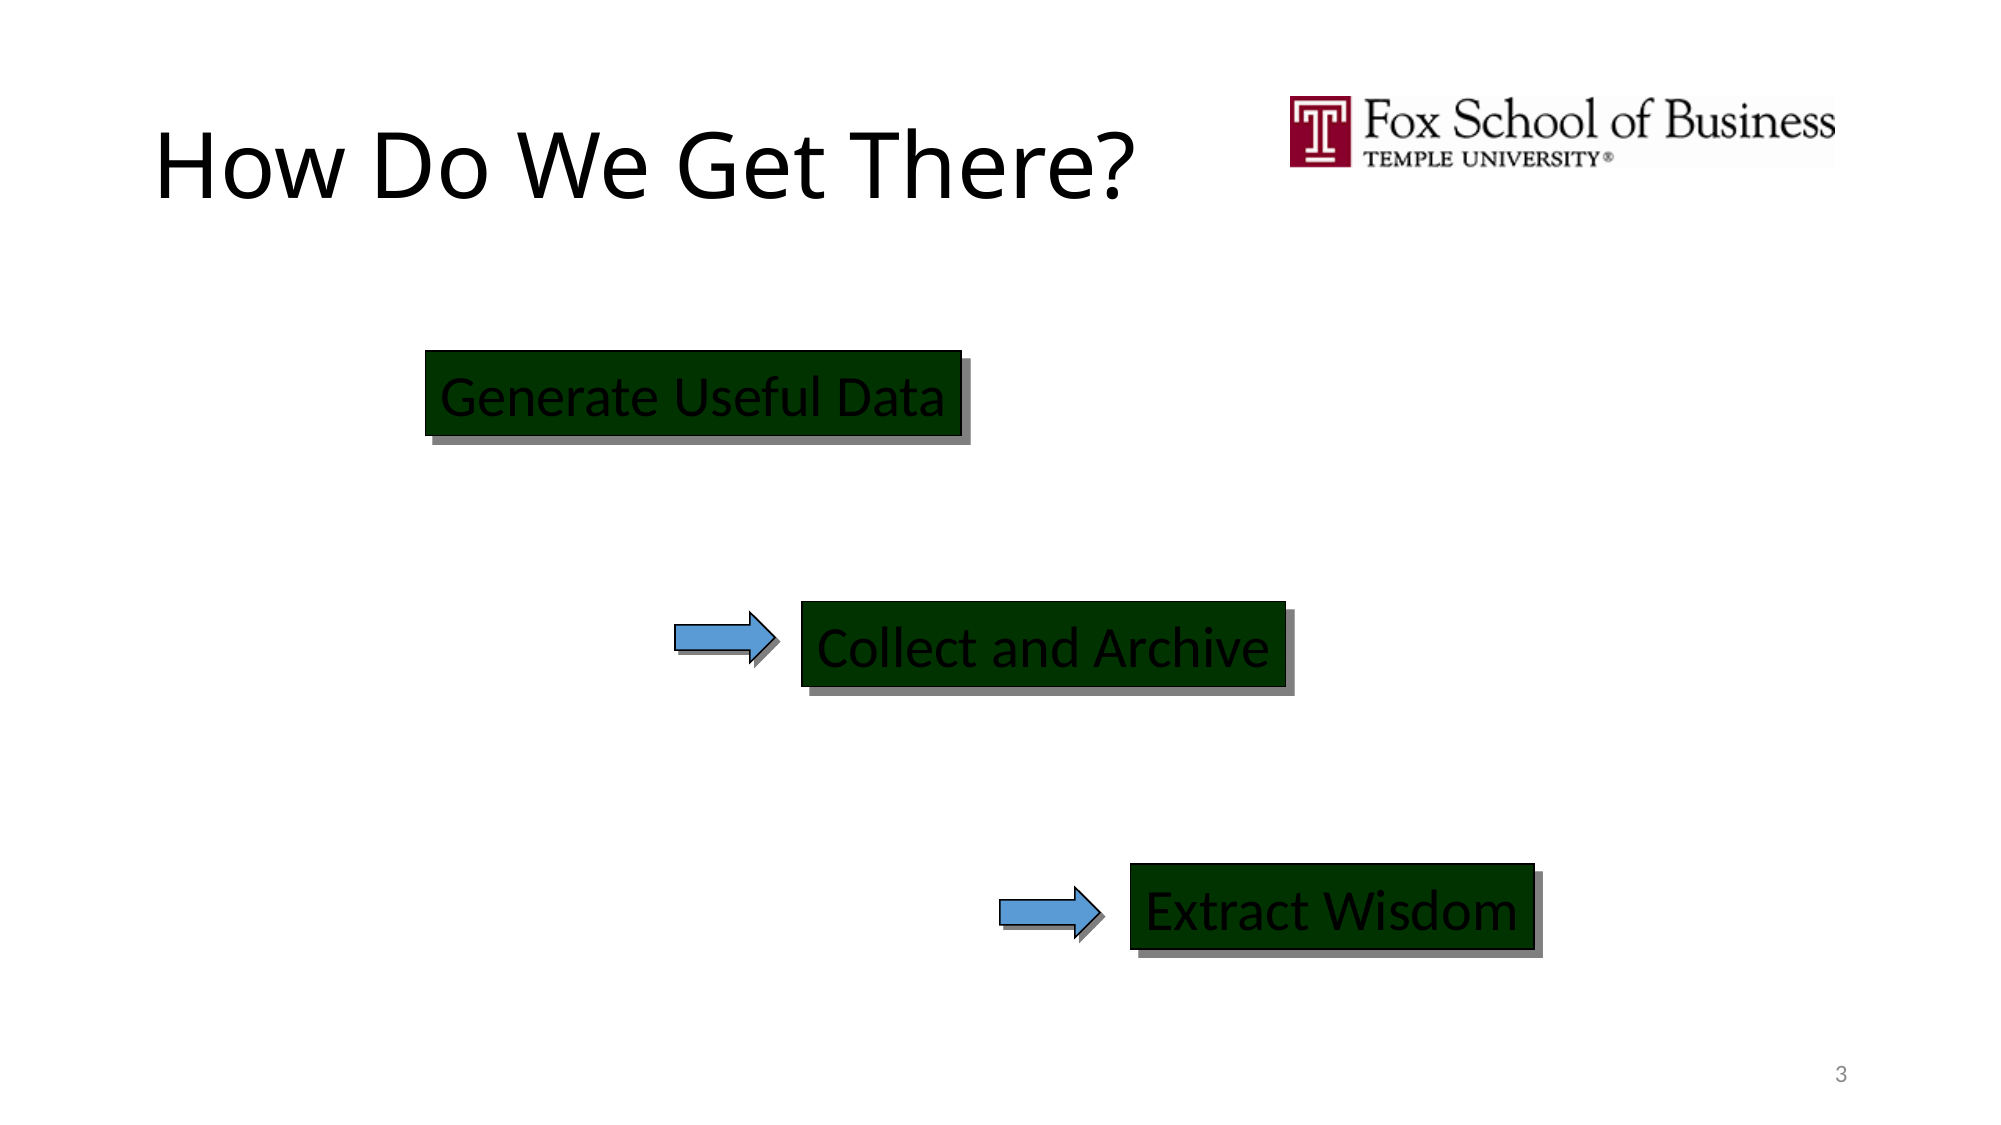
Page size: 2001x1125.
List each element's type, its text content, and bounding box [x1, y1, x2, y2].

text_box [675, 612, 775, 663]
slide_number 3 [1412, 1042, 1863, 1103]
text_box Extract Wisdom [1130, 864, 1534, 949]
text_box [999, 887, 1100, 938]
text_box Generate Useful Data [425, 350, 961, 436]
text_box Collect and Archive [802, 601, 1286, 687]
title How Do We Get There? [137, 59, 1863, 278]
